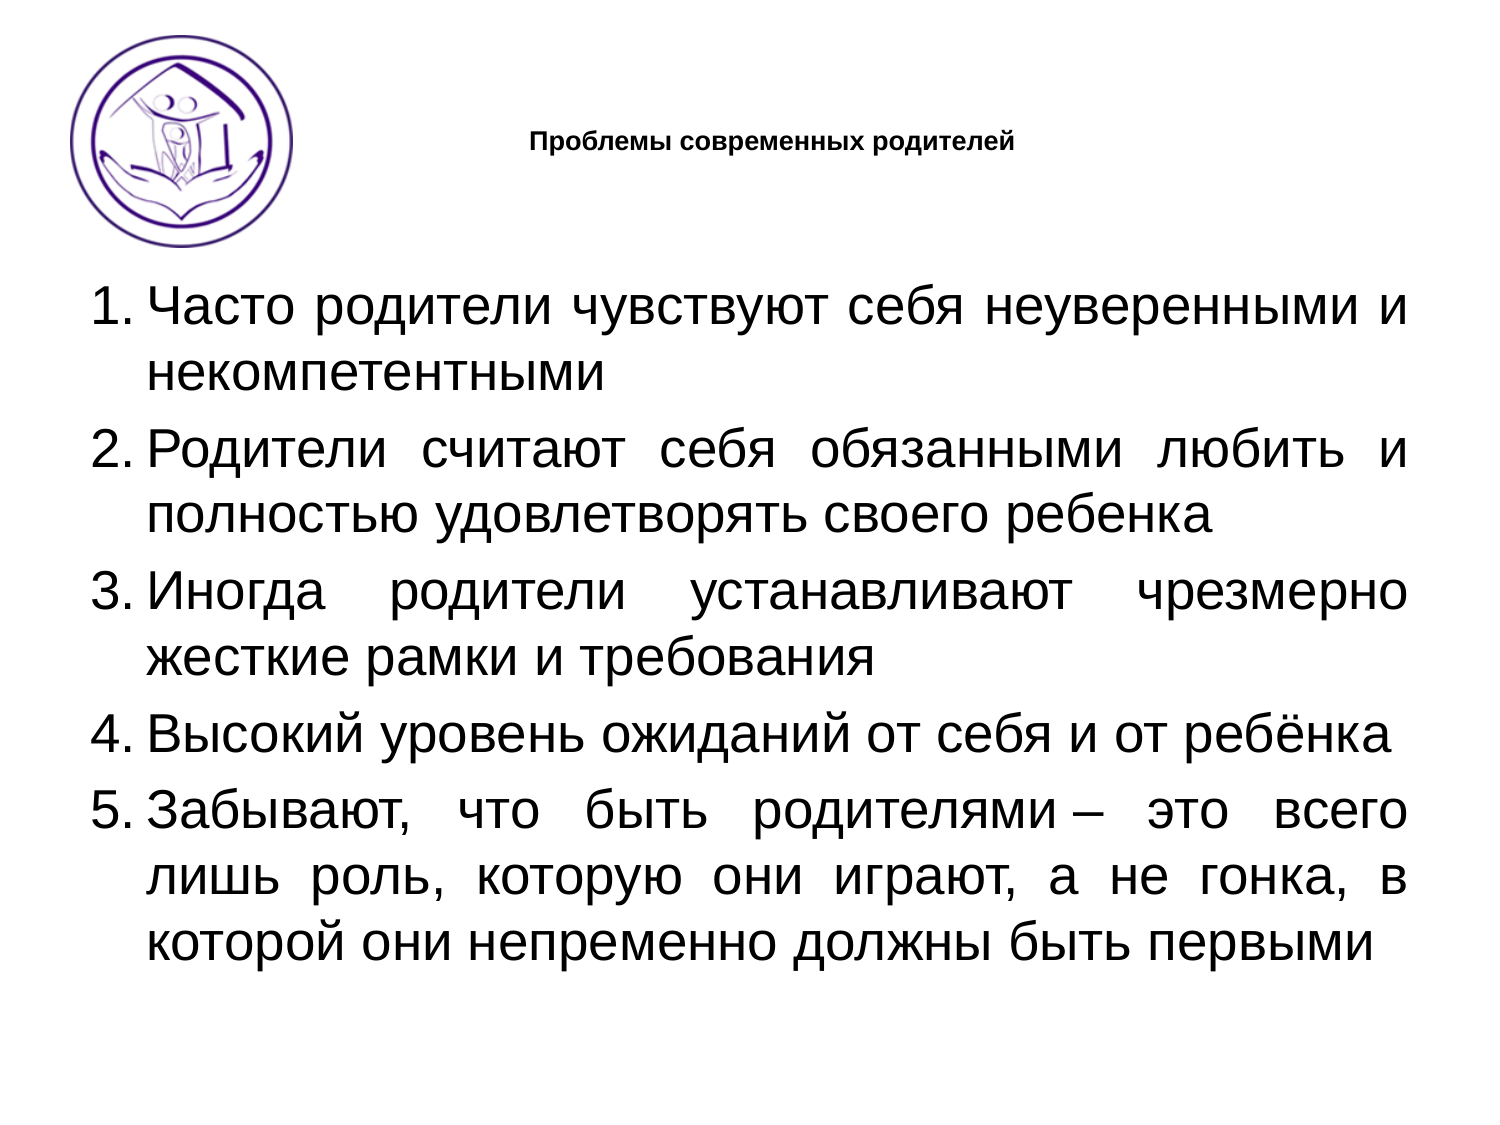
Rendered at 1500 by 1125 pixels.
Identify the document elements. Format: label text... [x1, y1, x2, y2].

title Проблемы современных родителей [296, 45, 1425, 233]
picture [70, 34, 293, 248]
list Часто родители чувствуют себя неуверенными и некомпетентными Родители считают себя обязанными любить и полностью удовлетворять своего ребенка Иногда родители устанавливают чрезмерно жесткие рамки и требования Высокий уровень ожиданий от себя и от ребёнка Забывают, что быть родителями – это всего лишь роль, которую они играют, а не гонка, в которой они непременно должны быть первыми [75, 262, 1425, 1005]
